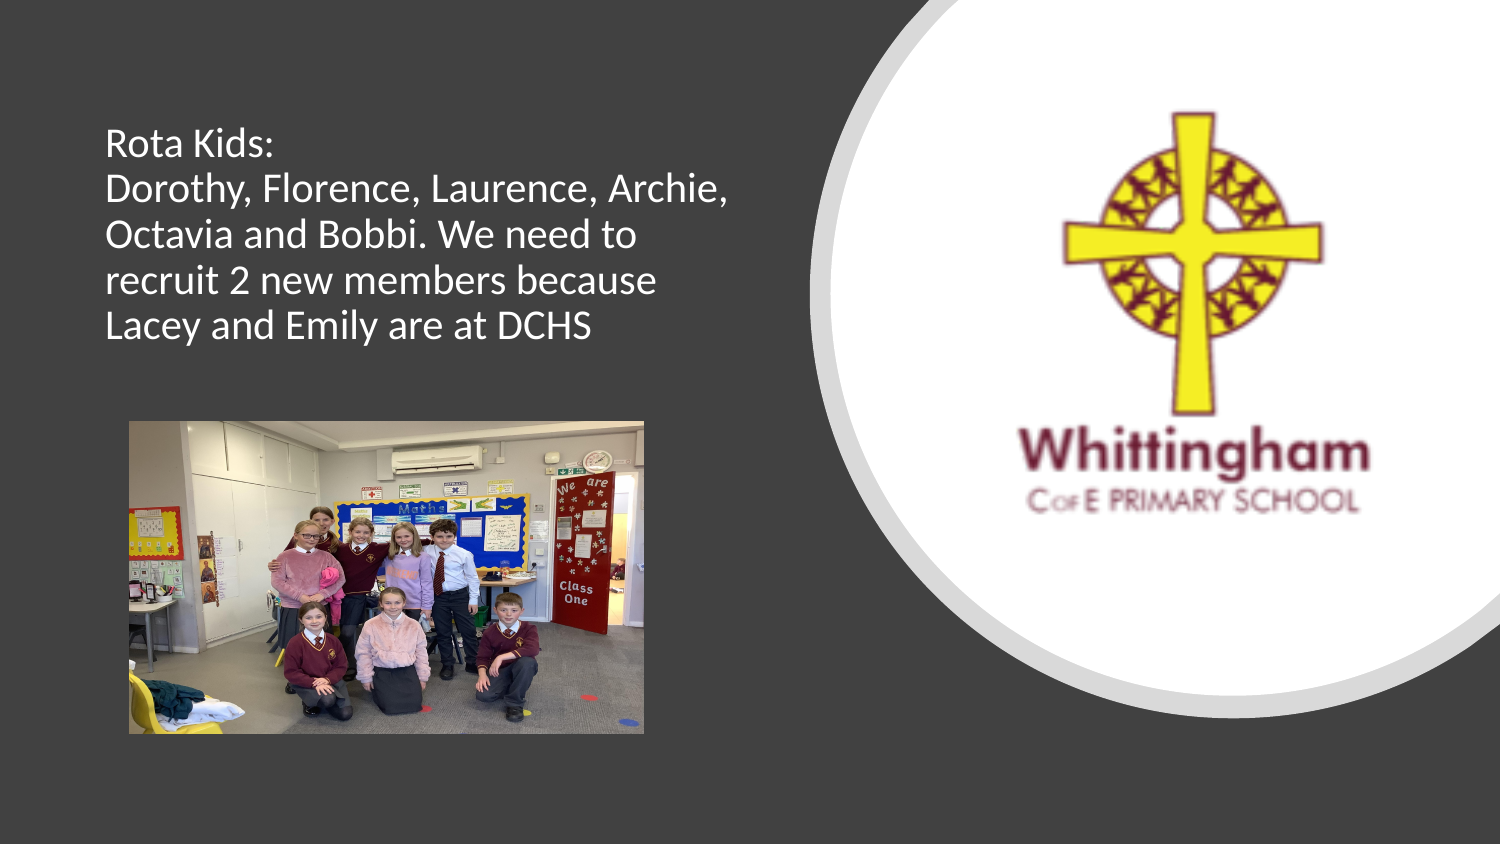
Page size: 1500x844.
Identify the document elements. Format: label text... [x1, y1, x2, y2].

picture [129, 421, 644, 734]
text_box [830, 0, 1500, 696]
text_box [809, 0, 1500, 719]
title Rota Kids: Dorothy, Florence, Laurence, Archie, Octavia and Bobbi. We need to recruit 2 new members because Lacey and Emily are at DCHS [93, 98, 748, 371]
picture [969, 98, 1438, 527]
